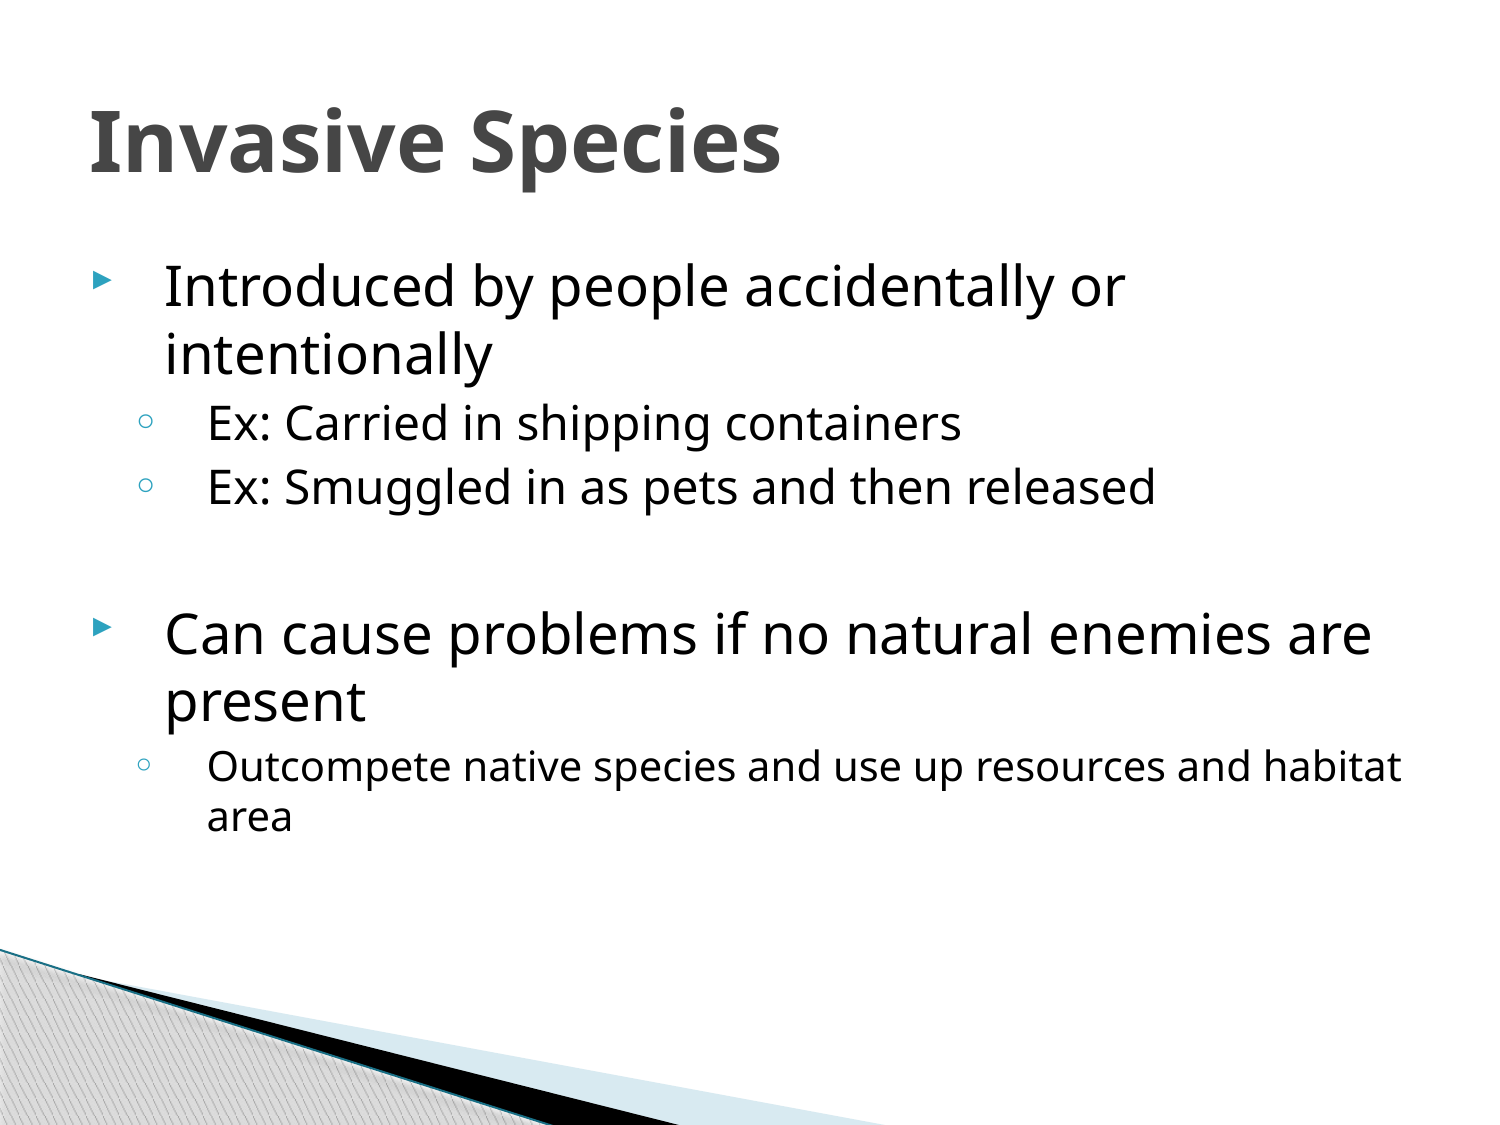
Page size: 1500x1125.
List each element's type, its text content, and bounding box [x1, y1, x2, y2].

title Invasive Species [75, 45, 1425, 233]
list Introduced by people accidentally or intentionally Ex: Carried in shipping containers Ex: Smuggled in as pets and then released Can cause problems if no natural enemies are present Outcompete native species and use up resources and habitat area [75, 243, 1425, 986]
